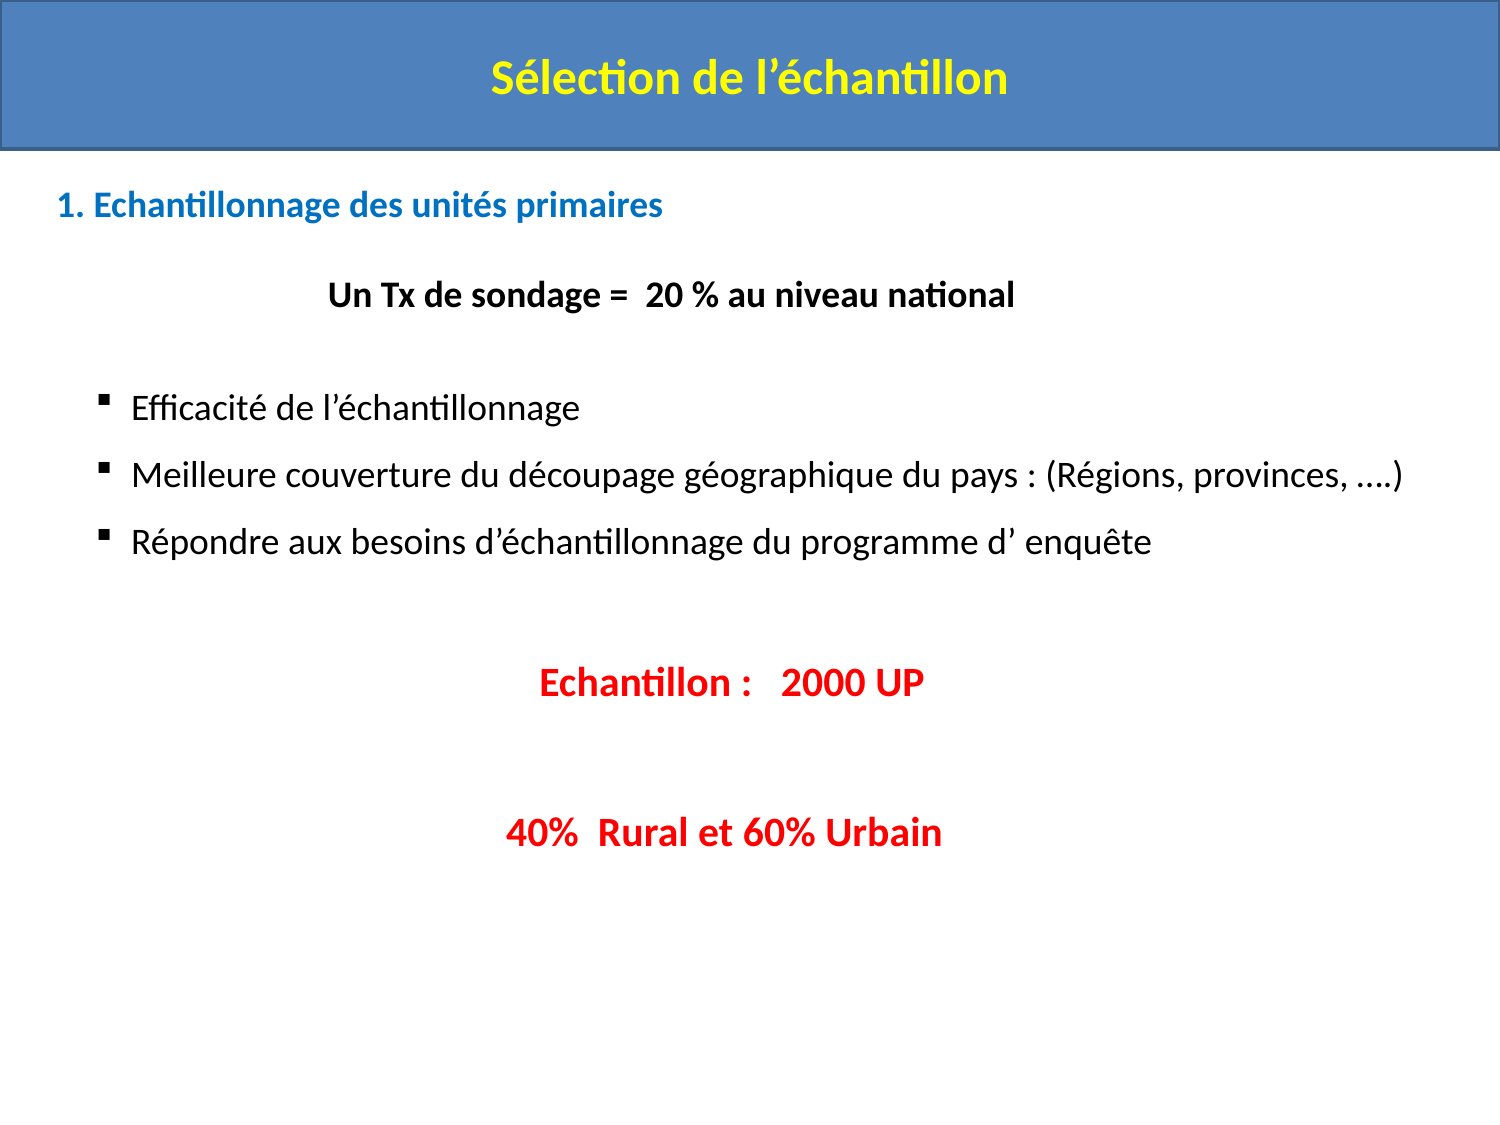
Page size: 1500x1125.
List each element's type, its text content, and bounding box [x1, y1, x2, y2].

text_box 1. Echantillonnage des unités primaires Un Tx de sondage = 20 % au niveau national Efficacité de l’échantillonnage Meilleure couverture du découpage géographique du pays : (Régions, provinces, ….) Répondre aux besoins d’échantillonnage du programme d’ enquête Echantillon : 2000 UP 40% Rural et 60% Urbain [41, 172, 1441, 998]
text_box Sélection de l’échantillon [0, 0, 1500, 151]
